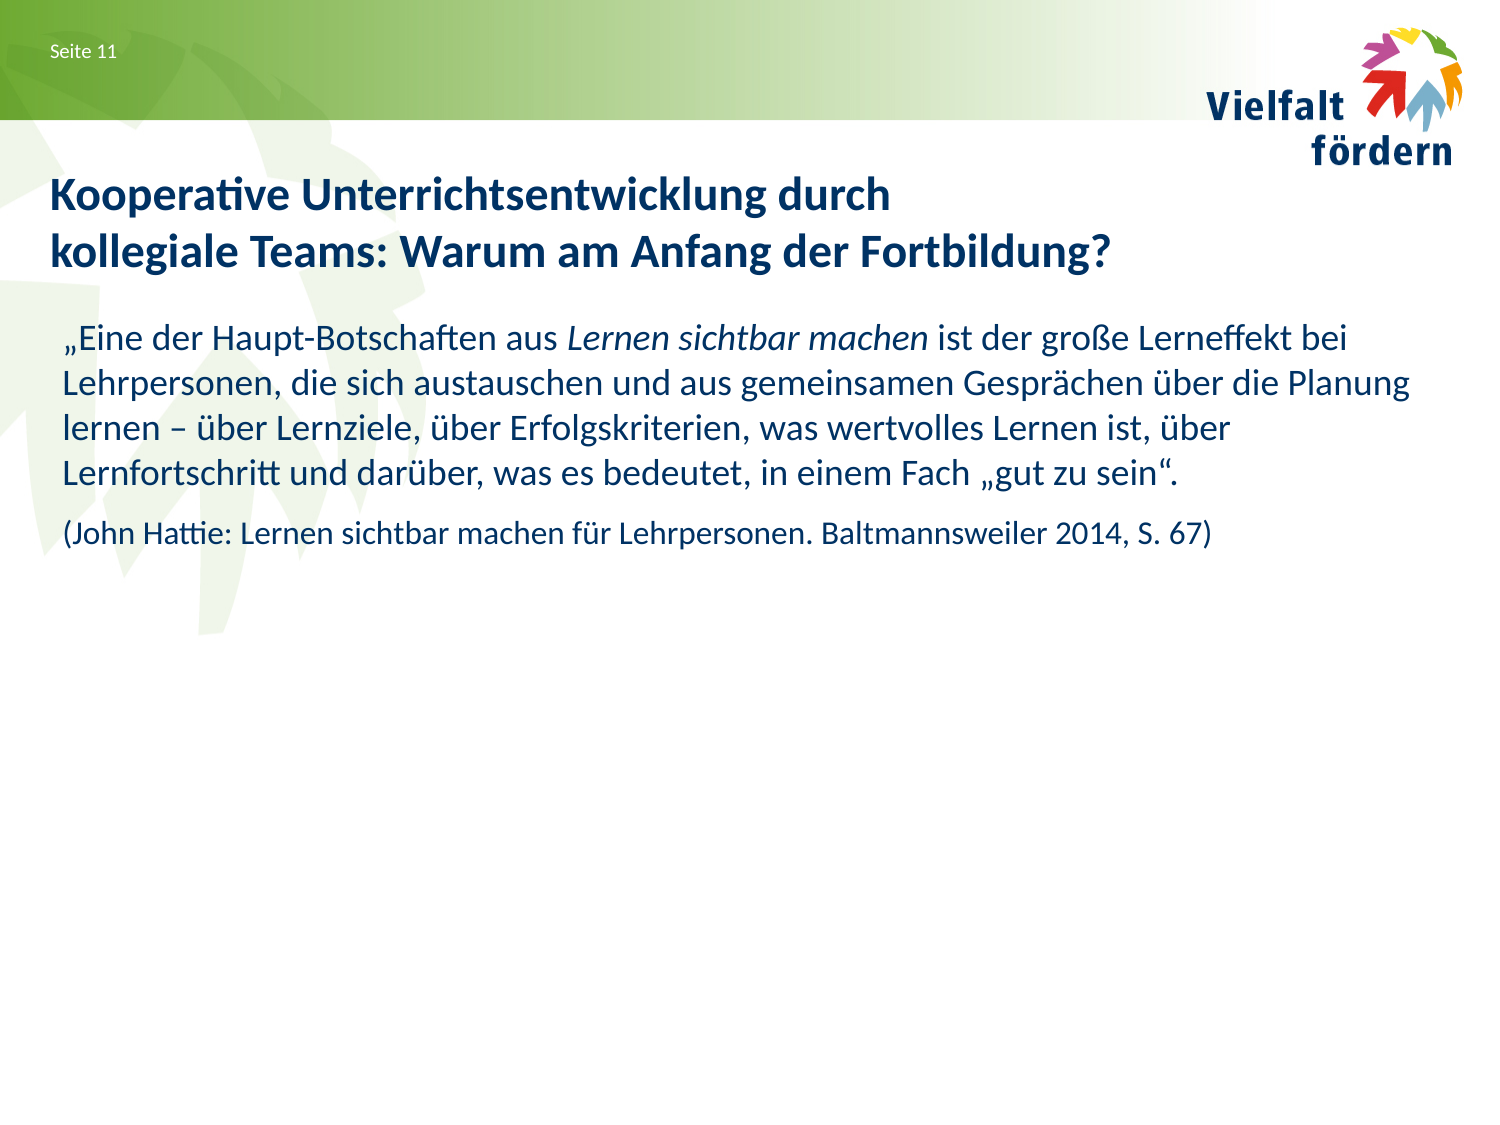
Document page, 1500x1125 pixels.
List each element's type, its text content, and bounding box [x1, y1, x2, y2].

picture [0, 0, 1500, 1125]
list „Eine der Haupt-Botschaften aus Lernen sichtbar machen ist der große Lerneffekt bei Lehrpersonen, die sich austauschen und aus gemeinsamen Gesprächen über die Planung lernen – über Lernziele, über Erfolgskriterien, was wertvolles Lernen ist, über Lernfortschritt und darüber, was es bedeutet, in einem Fach „gut zu sein“. (John Hattie: Lernen sichtbar machen für Lehrpersonen. Baltmannsweiler 2014, S. 67) [62, 312, 1450, 1050]
title Kooperative Unterrichtsentwicklung durch kollegiale Teams: Warum am Anfang der Fortbildung? [50, 162, 1425, 275]
